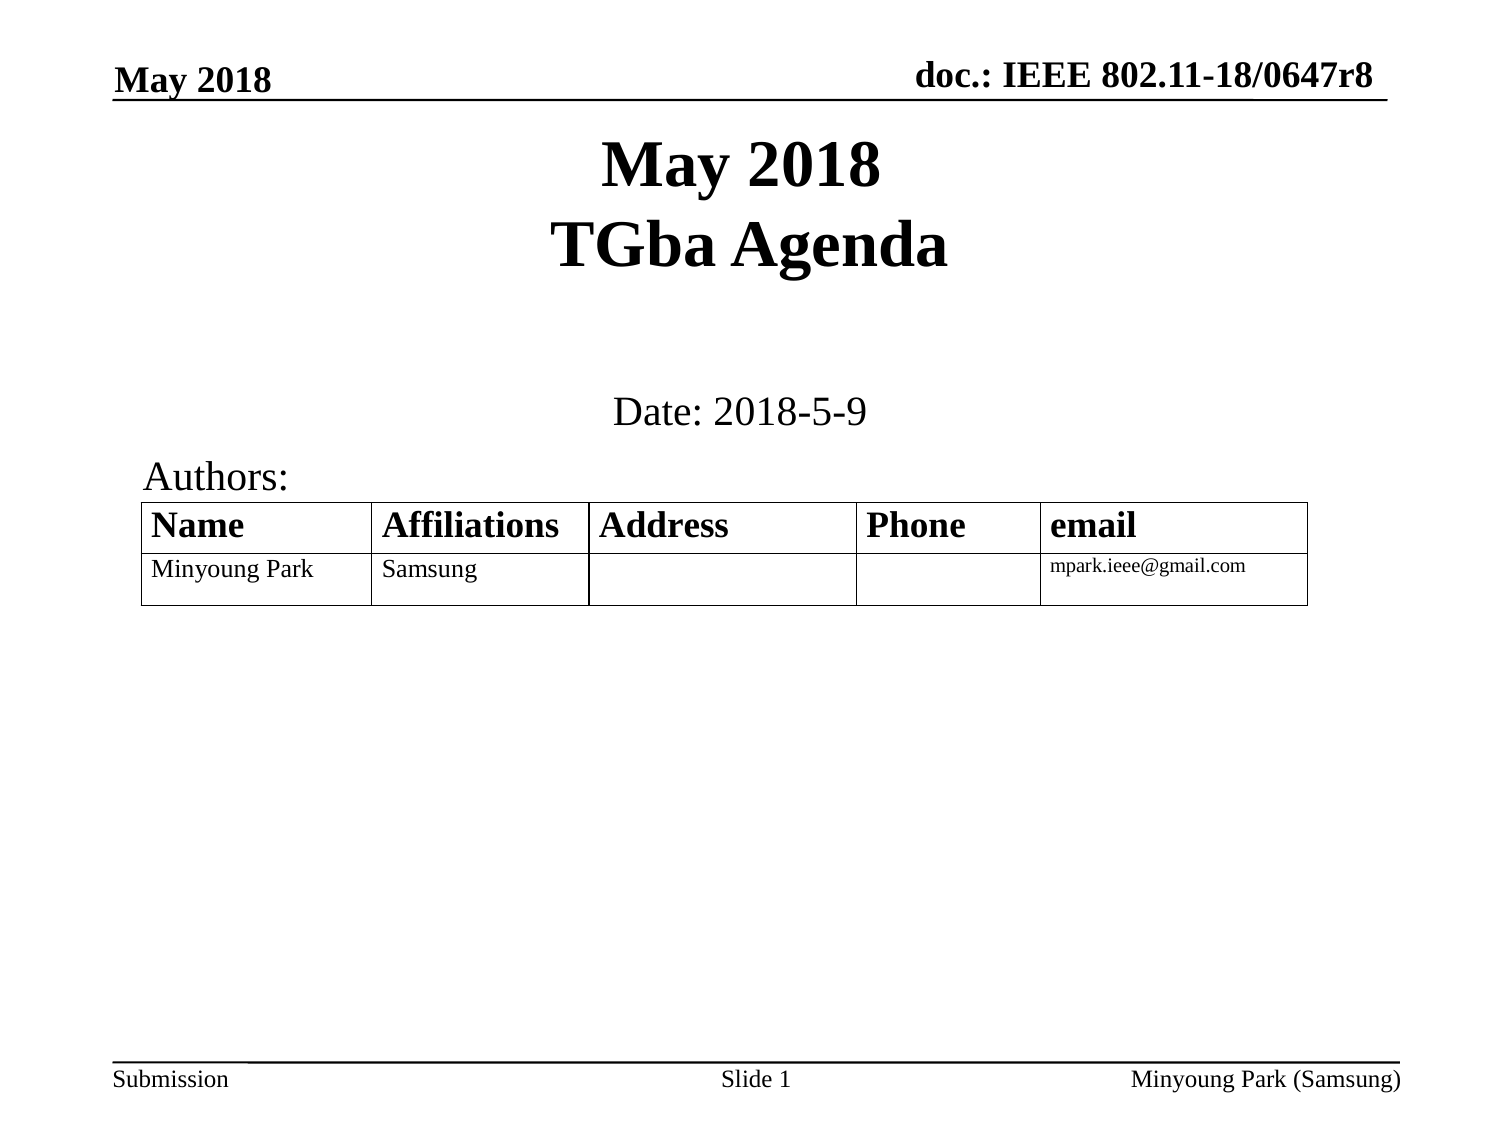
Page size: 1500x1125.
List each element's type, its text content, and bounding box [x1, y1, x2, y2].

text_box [127, 501, 1335, 944]
title May 2018 TGba Agenda [112, 112, 1388, 288]
slide_number Slide 1 [712, 1061, 800, 1093]
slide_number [114, 54, 335, 101]
text_box Authors: [127, 441, 366, 501]
text_box Date: 2018-5-9 [102, 376, 1378, 442]
footer Minyoung Park (Samsung) [949, 1061, 1402, 1093]
